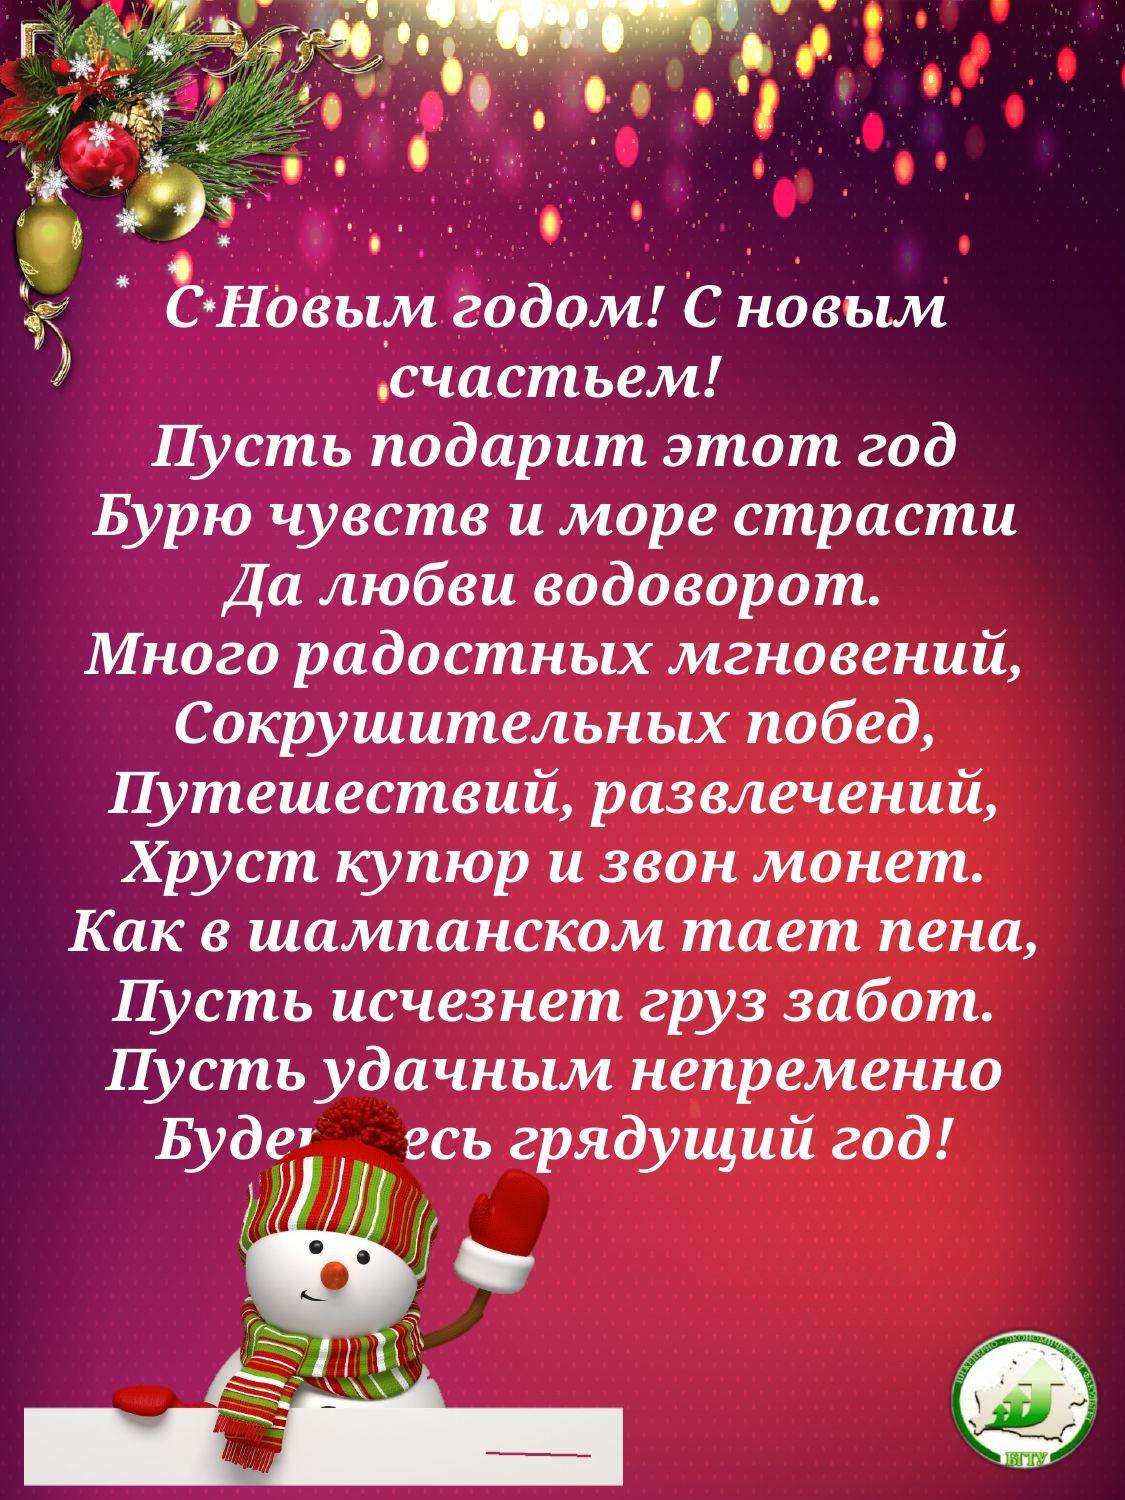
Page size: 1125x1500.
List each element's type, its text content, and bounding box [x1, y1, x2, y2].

text_box [945, 1325, 1103, 1474]
list С Новым годом! С новым счастьем! Пусть подарит этот год Бурю чувств и море страсти Да любви водоворот. Много радостных мгновений, Сокрушительных побед, Путешествий, развлечений, Хруст купюр и звон монет. Как в шампанском тает пена, Пусть исчезнет груз забот. Пусть удачным непременно Будет весь грядущий год! [50, 262, 1063, 1253]
picture [0, 0, 1125, 1500]
